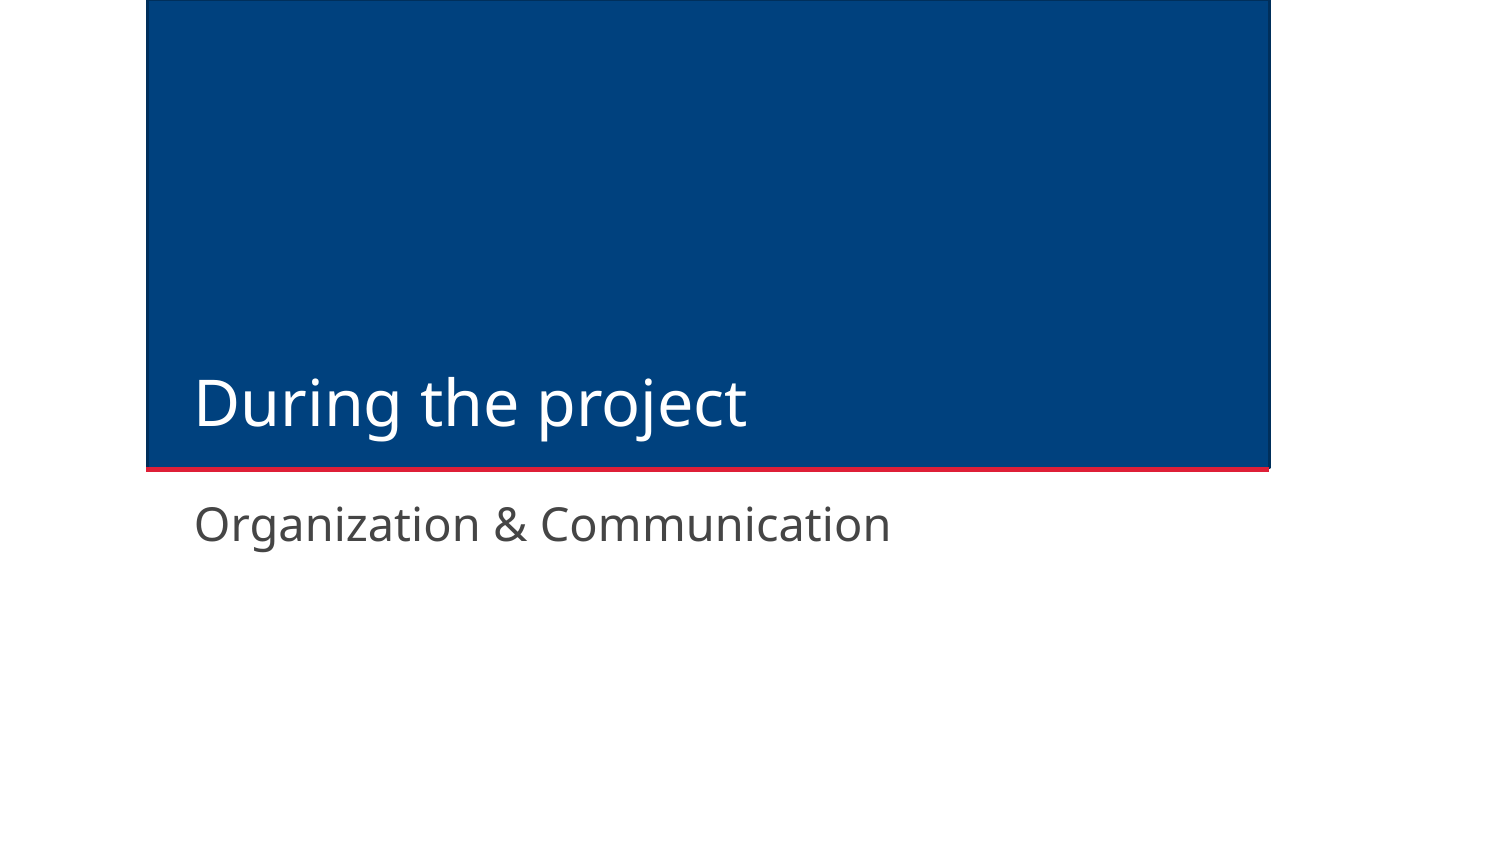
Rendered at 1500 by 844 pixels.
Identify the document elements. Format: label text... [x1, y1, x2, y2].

title During the project [178, 266, 1243, 449]
list Organization & Communication [178, 468, 1241, 593]
